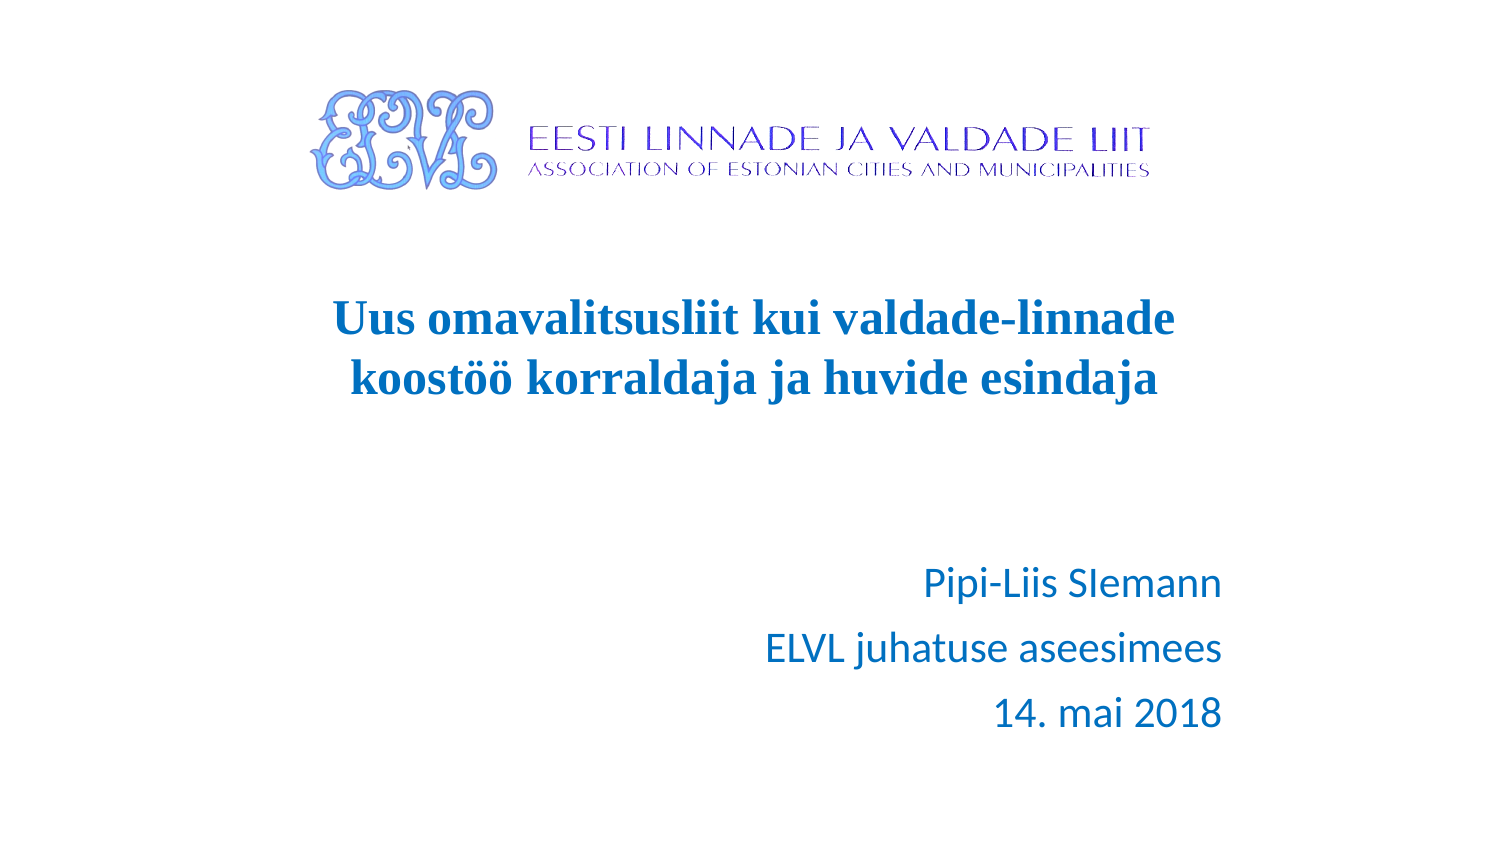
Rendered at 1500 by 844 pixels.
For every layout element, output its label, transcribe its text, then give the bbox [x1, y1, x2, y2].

list Pipi-Liis SIemann ELVL juhatuse aseesimees 14. mai 2018 [280, 545, 1238, 760]
title Uus omavalitsusliit kui valdade-linnade koostöö korraldaja ja huvide esindaja [245, 226, 1264, 412]
picture [306, 79, 1180, 197]
